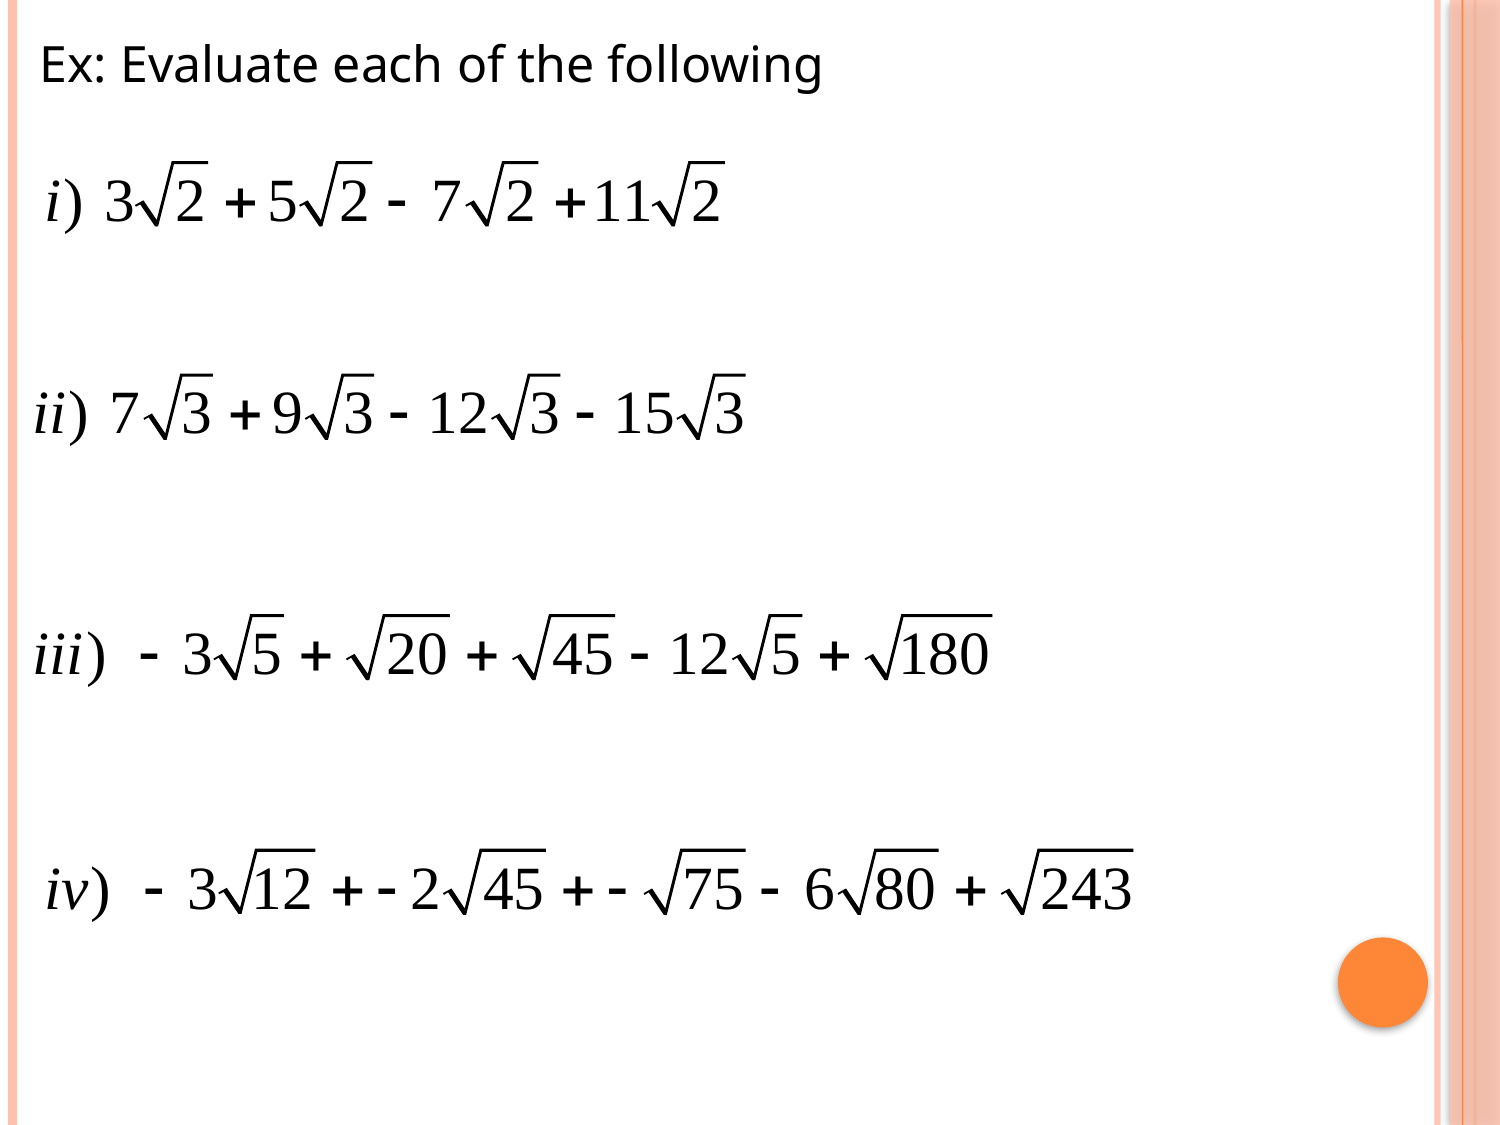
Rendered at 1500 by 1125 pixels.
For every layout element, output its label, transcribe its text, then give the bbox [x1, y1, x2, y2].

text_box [36, 836, 1148, 936]
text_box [36, 149, 739, 248]
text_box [24, 361, 757, 461]
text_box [24, 602, 1007, 701]
list Ex: Evaluate each of the following [24, 24, 1250, 125]
